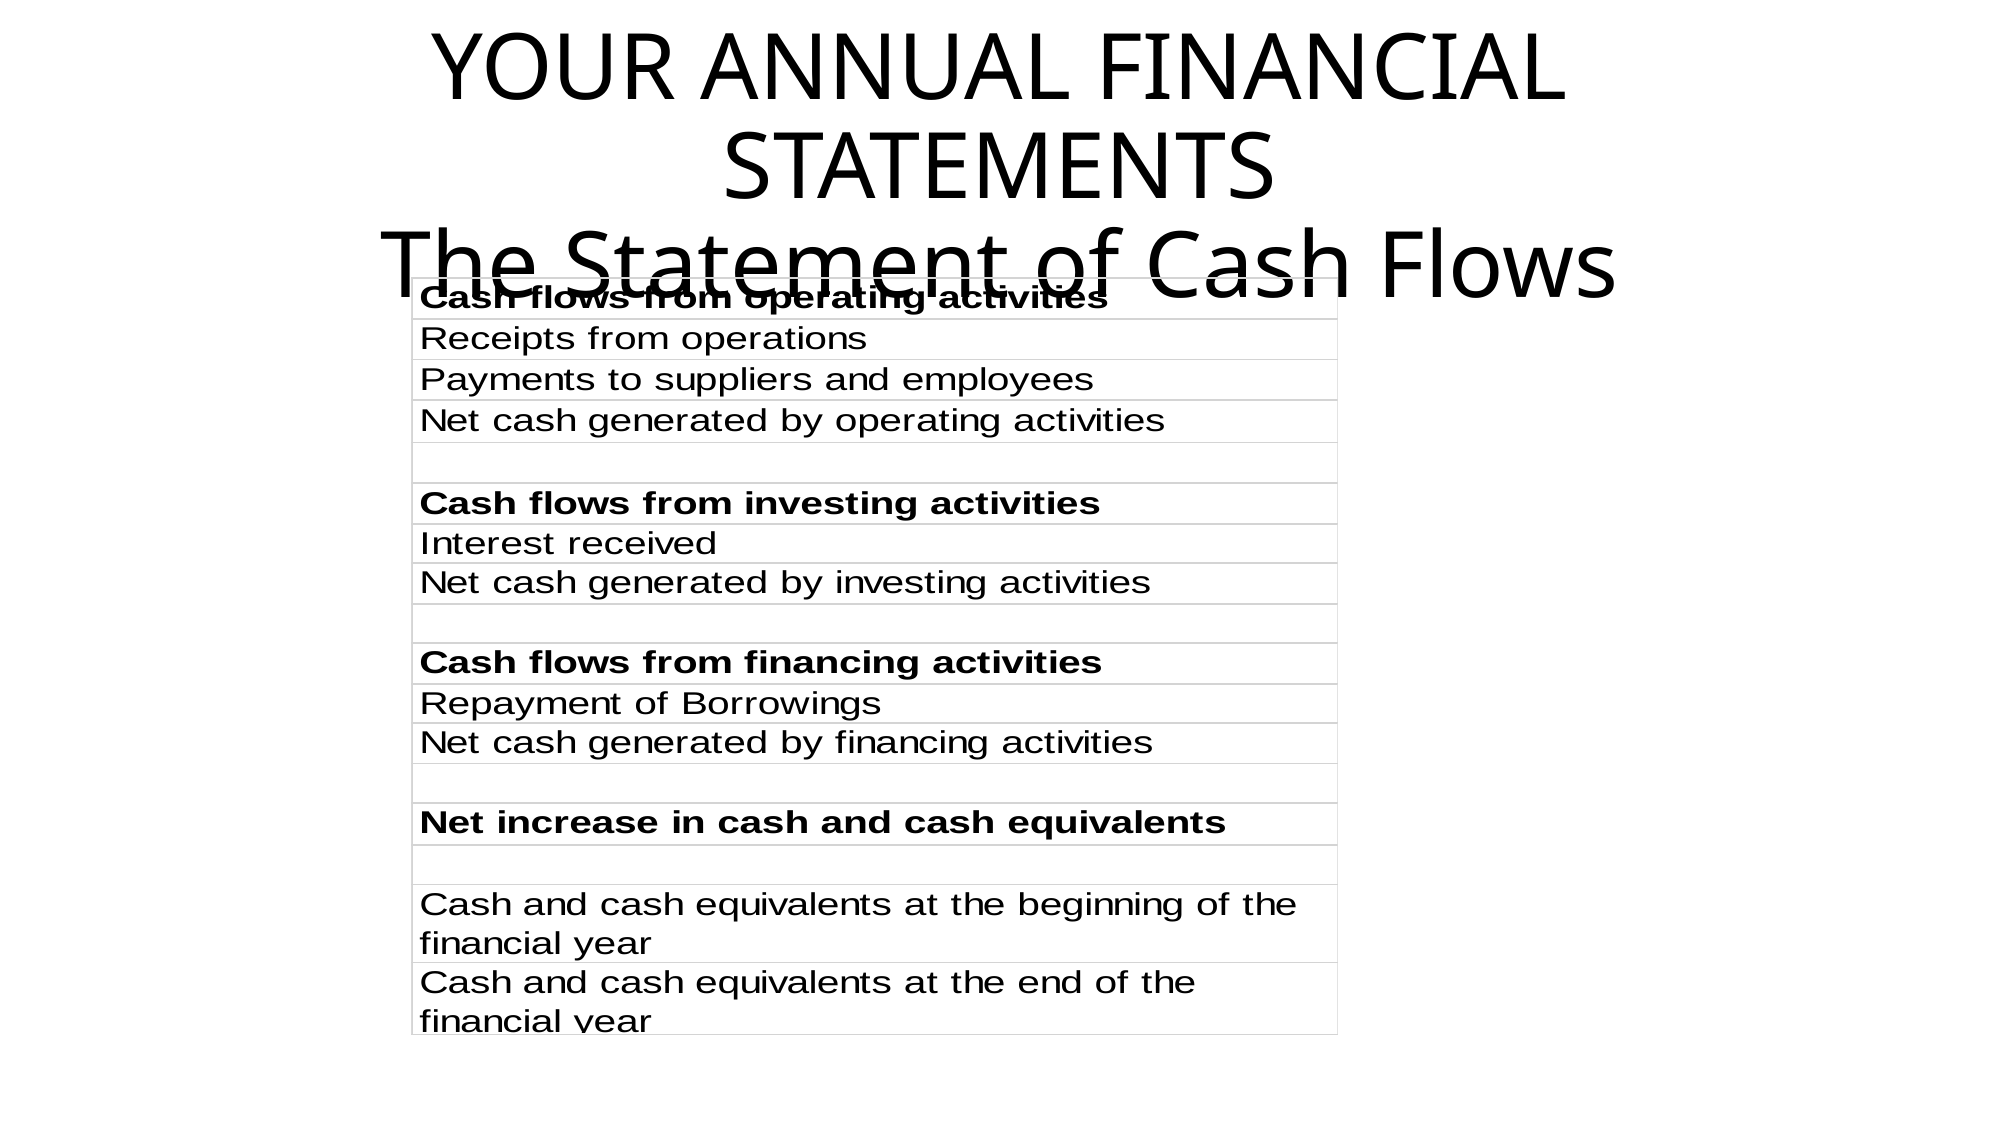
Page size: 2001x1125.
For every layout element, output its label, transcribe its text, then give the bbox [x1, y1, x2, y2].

title YOUR ANNUAL FINANCIAL STATEMENTS The Statement of Cash Flows [137, 59, 1863, 278]
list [411, 277, 1340, 1036]
